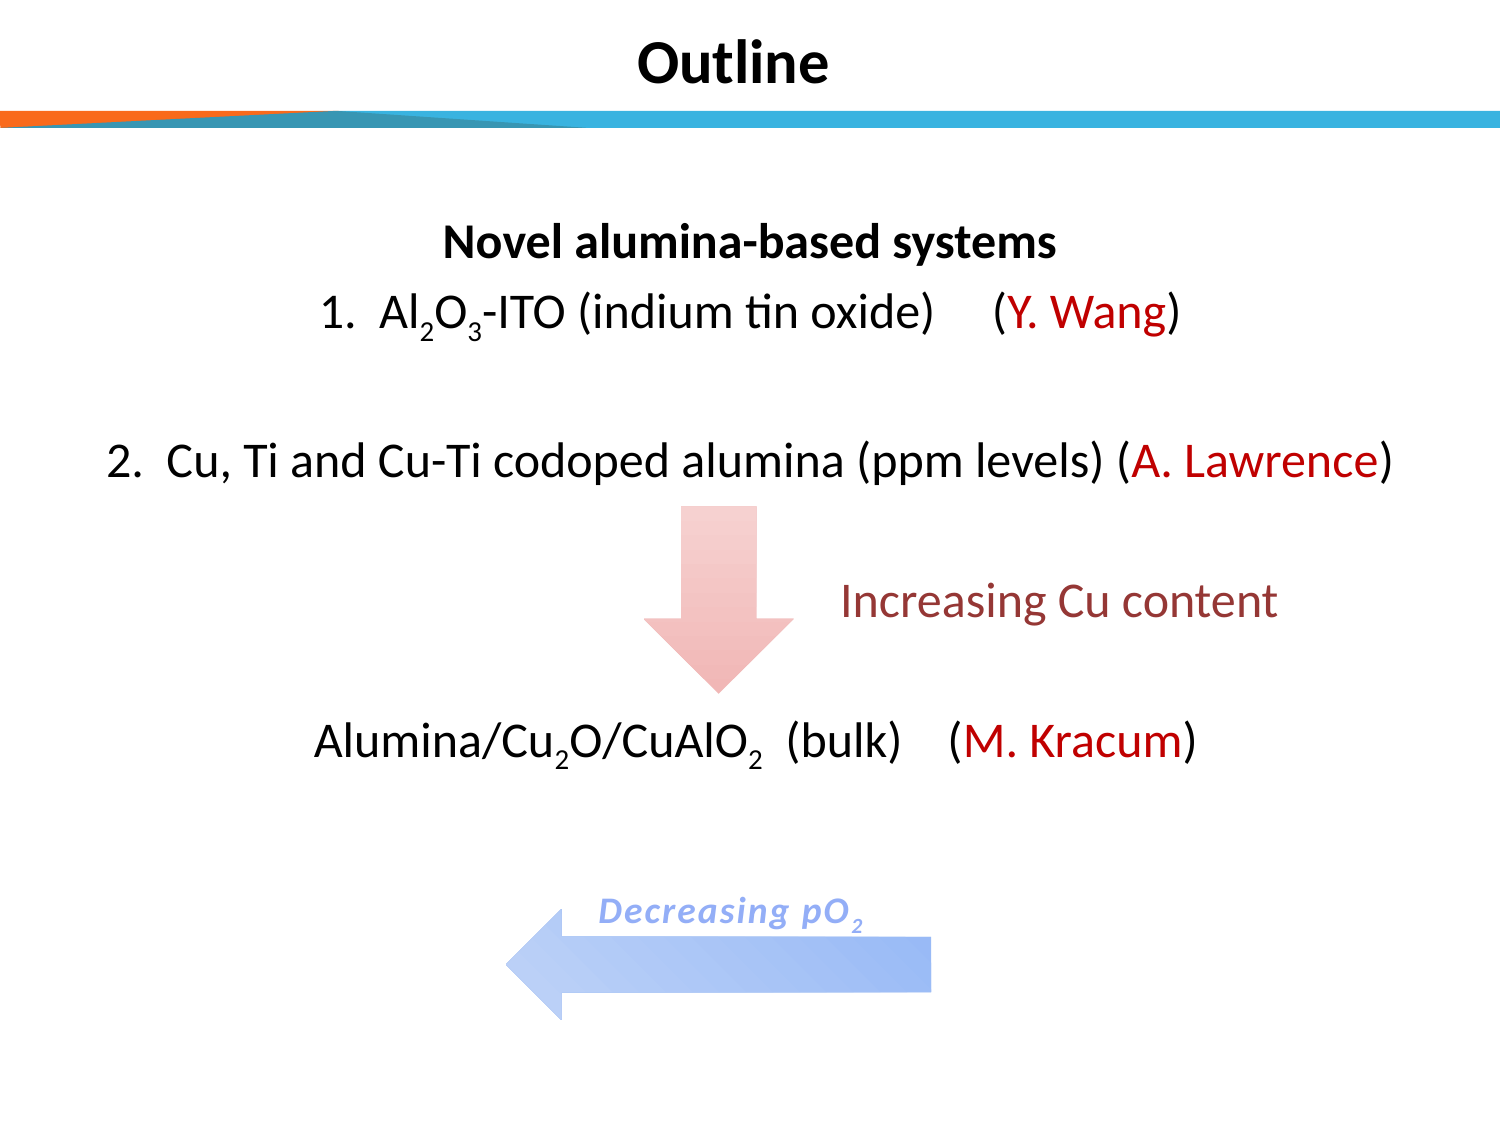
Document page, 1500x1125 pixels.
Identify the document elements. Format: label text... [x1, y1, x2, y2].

text_box [641, 504, 796, 696]
text_box Decreasing pO2 [583, 879, 884, 945]
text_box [0, 110, 1500, 129]
title Outline [58, 12, 1409, 105]
text_box [504, 907, 934, 1022]
list Novel alumina-based systems 1. Al2O3-ITO (indium tin oxide) (Y. Wang) 2. Cu, Ti and Cu-Ti codoped alumina (ppm levels) (A. Lawrence) Increasing Cu content Alumina/Cu2O/CuAlO2 (bulk) (M. Kracum) [75, 201, 1426, 944]
